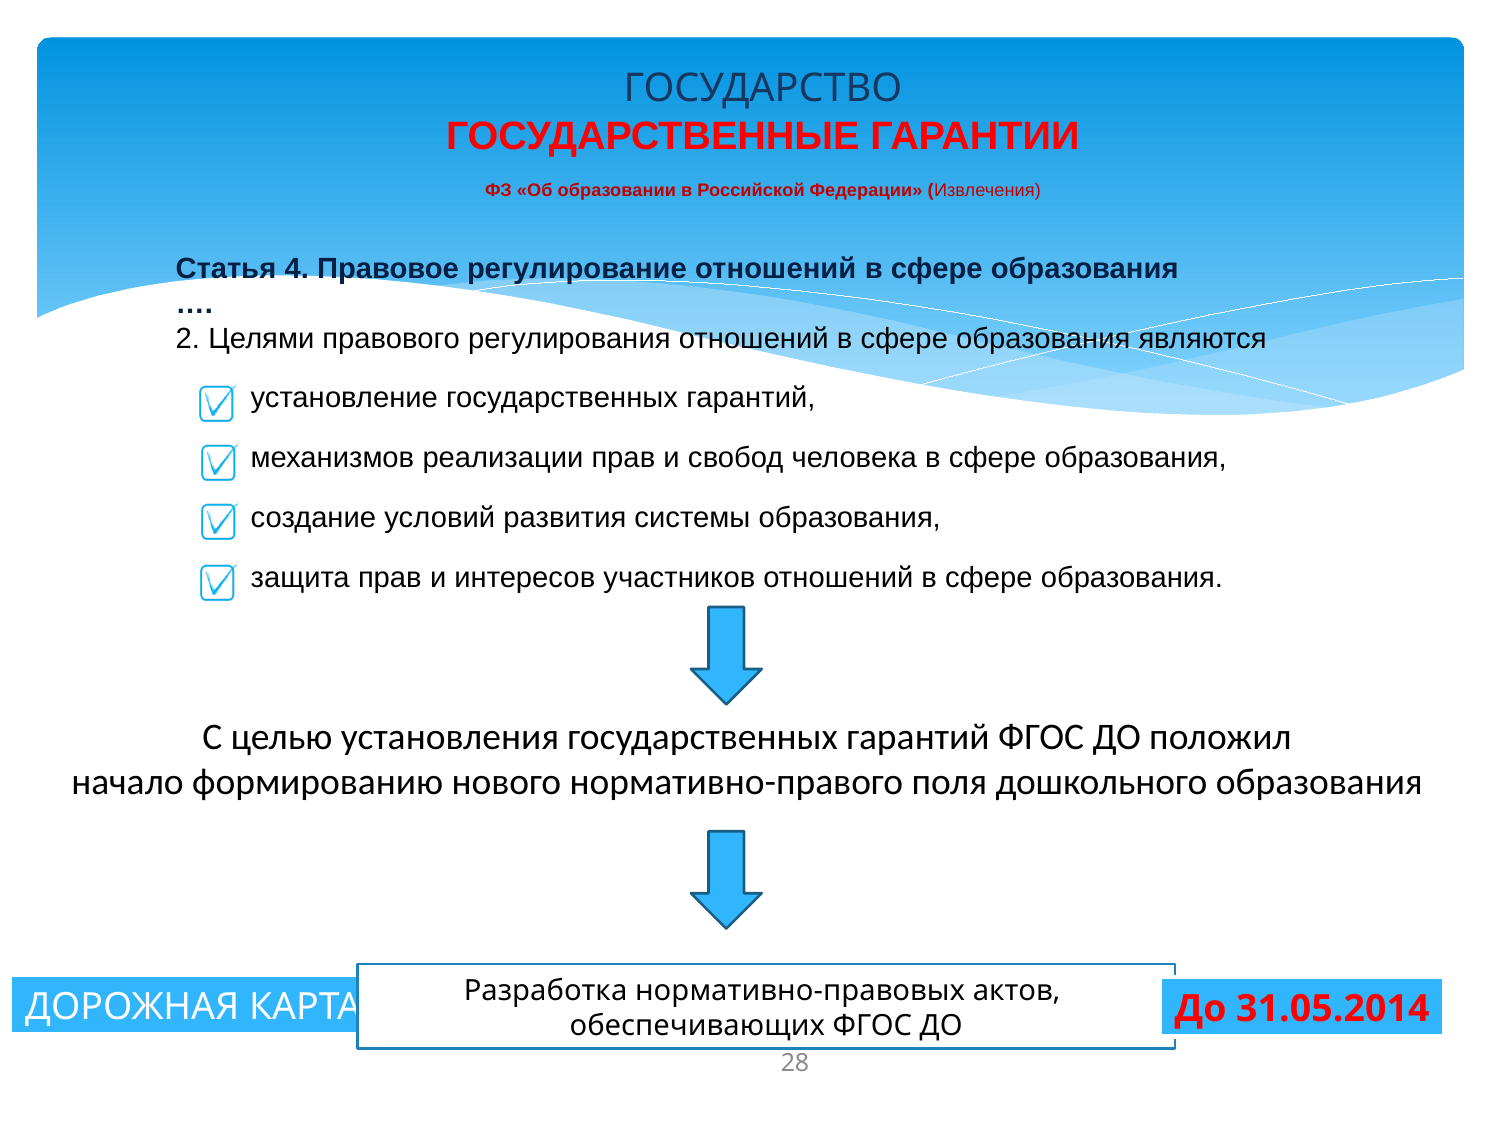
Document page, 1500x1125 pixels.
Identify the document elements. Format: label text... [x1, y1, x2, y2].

text_box 28 [620, 1050, 971, 1094]
text_box [689, 614, 763, 706]
text_box Разработка нормативно-правовых актов, обеспечивающих ФГОС ДО [356, 963, 1176, 1050]
title ГОСУДАРСТВО ГОСУДАРСТВЕННЫЕ ГАРАНТИИ ФЗ «Об образовании в Российской Федерации» (Извлечения) [87, 54, 1439, 209]
text_box До 31.05.2014 [1158, 975, 1447, 1039]
text_box ДОРОЖНАЯ КАРТА [8, 972, 356, 1036]
text_box [689, 829, 763, 930]
text_box С целью установления государственных гарантий ФГОС ДО положил начало формированию нового нормативно-правого поля дошкольного образования [56, 704, 1439, 810]
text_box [160, 241, 1300, 606]
